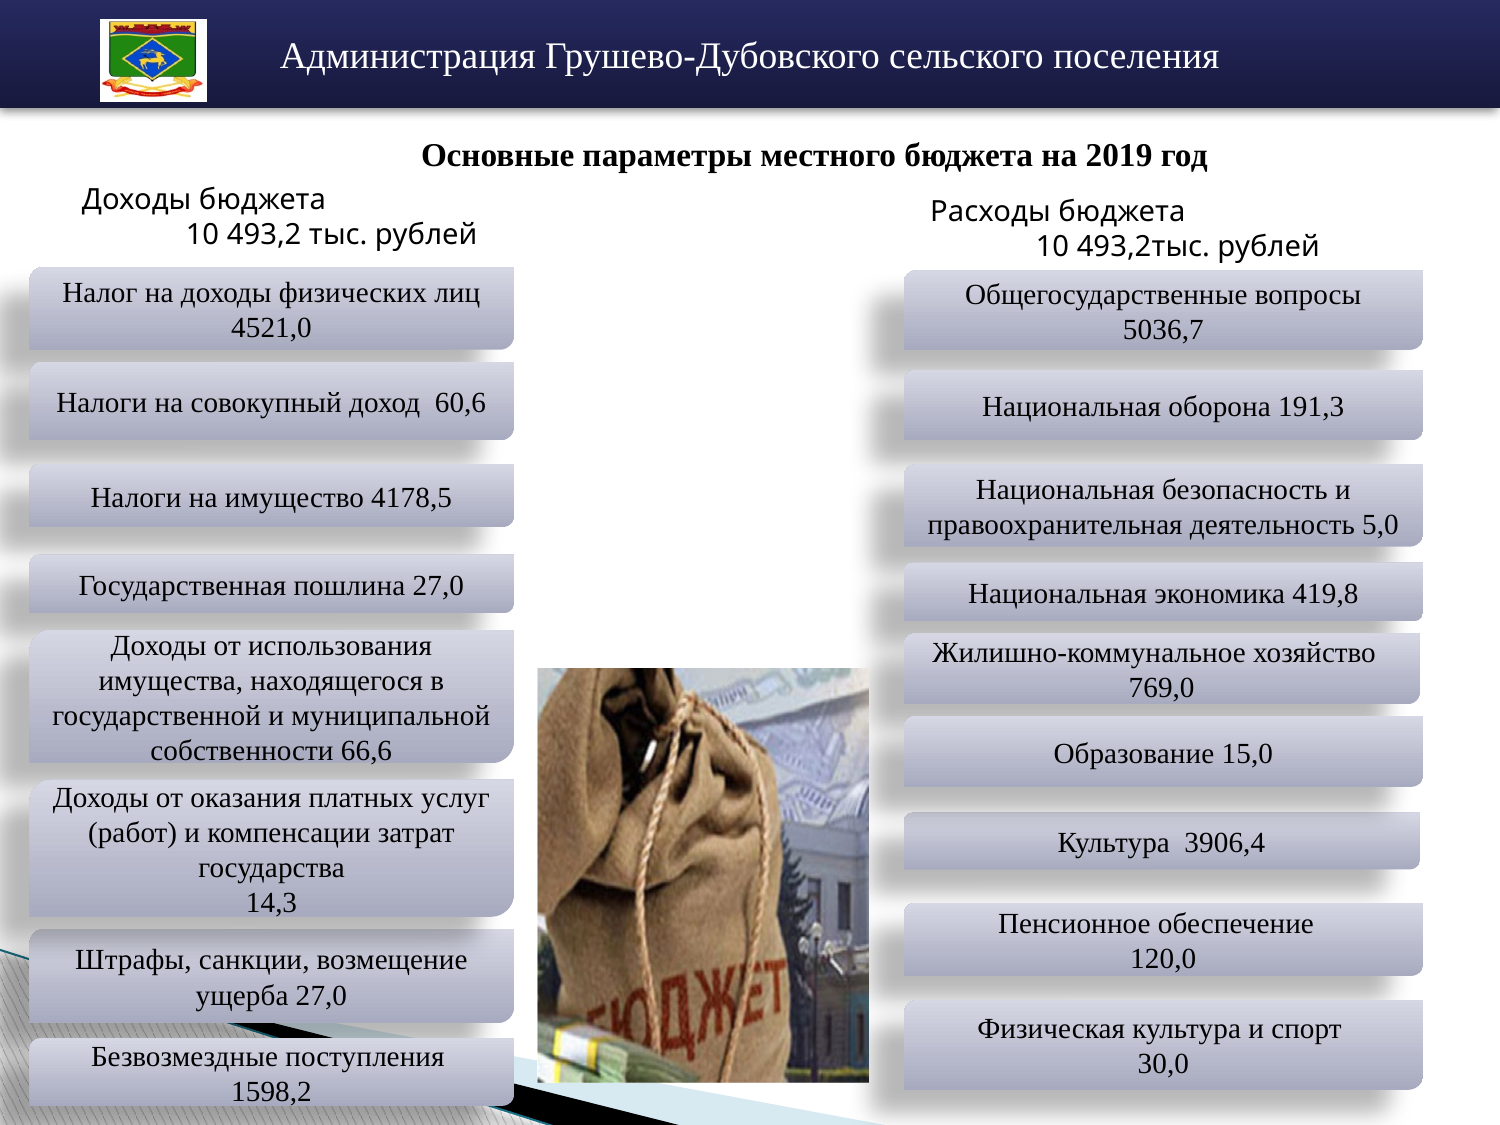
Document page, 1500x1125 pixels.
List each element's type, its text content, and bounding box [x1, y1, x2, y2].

text_box Доходы бюджета 10 493,2 тыс. рублей [64, 172, 561, 258]
text_box Основные параметры местного бюджета на 2019 год [265, 125, 1365, 180]
text_box Штрафы, санкции, возмещение ущерба 27,0 [28, 927, 515, 1024]
text_box Государственная пошлина 27,0 [28, 553, 515, 615]
text_box Образование 15,0 [902, 715, 1425, 788]
text_box Физическая культура и спорт 30,0 [902, 998, 1425, 1091]
text_box Налоги на имущество 4178,5 [28, 463, 515, 528]
text_box Доходы от оказания платных услуг (работ) и компенсации затрат государства 14,3 [28, 778, 515, 918]
text_box Администрация Грушево-Дубовского сельского поселения [0, 0, 1500, 108]
picture [537, 668, 869, 1083]
text_box Налоги на совокупный доход 60,6 [28, 360, 515, 442]
text_box Культура 3906,4 [902, 811, 1421, 871]
text_box Жилишно-коммунальное хозяйство 769,0 [902, 632, 1421, 705]
text_box Национальная безопасность и правоохранительная деятельность 5,0 [902, 463, 1425, 548]
text_box Национальная экономика 419,8 [902, 561, 1425, 623]
text_box Национальная оборона 191,3 [902, 369, 1425, 442]
text_box Доходы от использования имущества, находящегося в государственной и муниципальной собственности 66,6 [28, 628, 515, 765]
text_box Расходы бюджета 10 493,2тыс. рублей [915, 184, 1388, 269]
text_box Пенсионное обеспечение 120,0 [902, 901, 1425, 977]
text_box Безвозмездные поступления 1598,2 [28, 1037, 515, 1107]
text_box Налог на доходы физических лиц 4521,0 [28, 266, 515, 351]
picture [100, 18, 207, 102]
text_box Общегосударственные вопросы 5036,7 [902, 269, 1425, 351]
